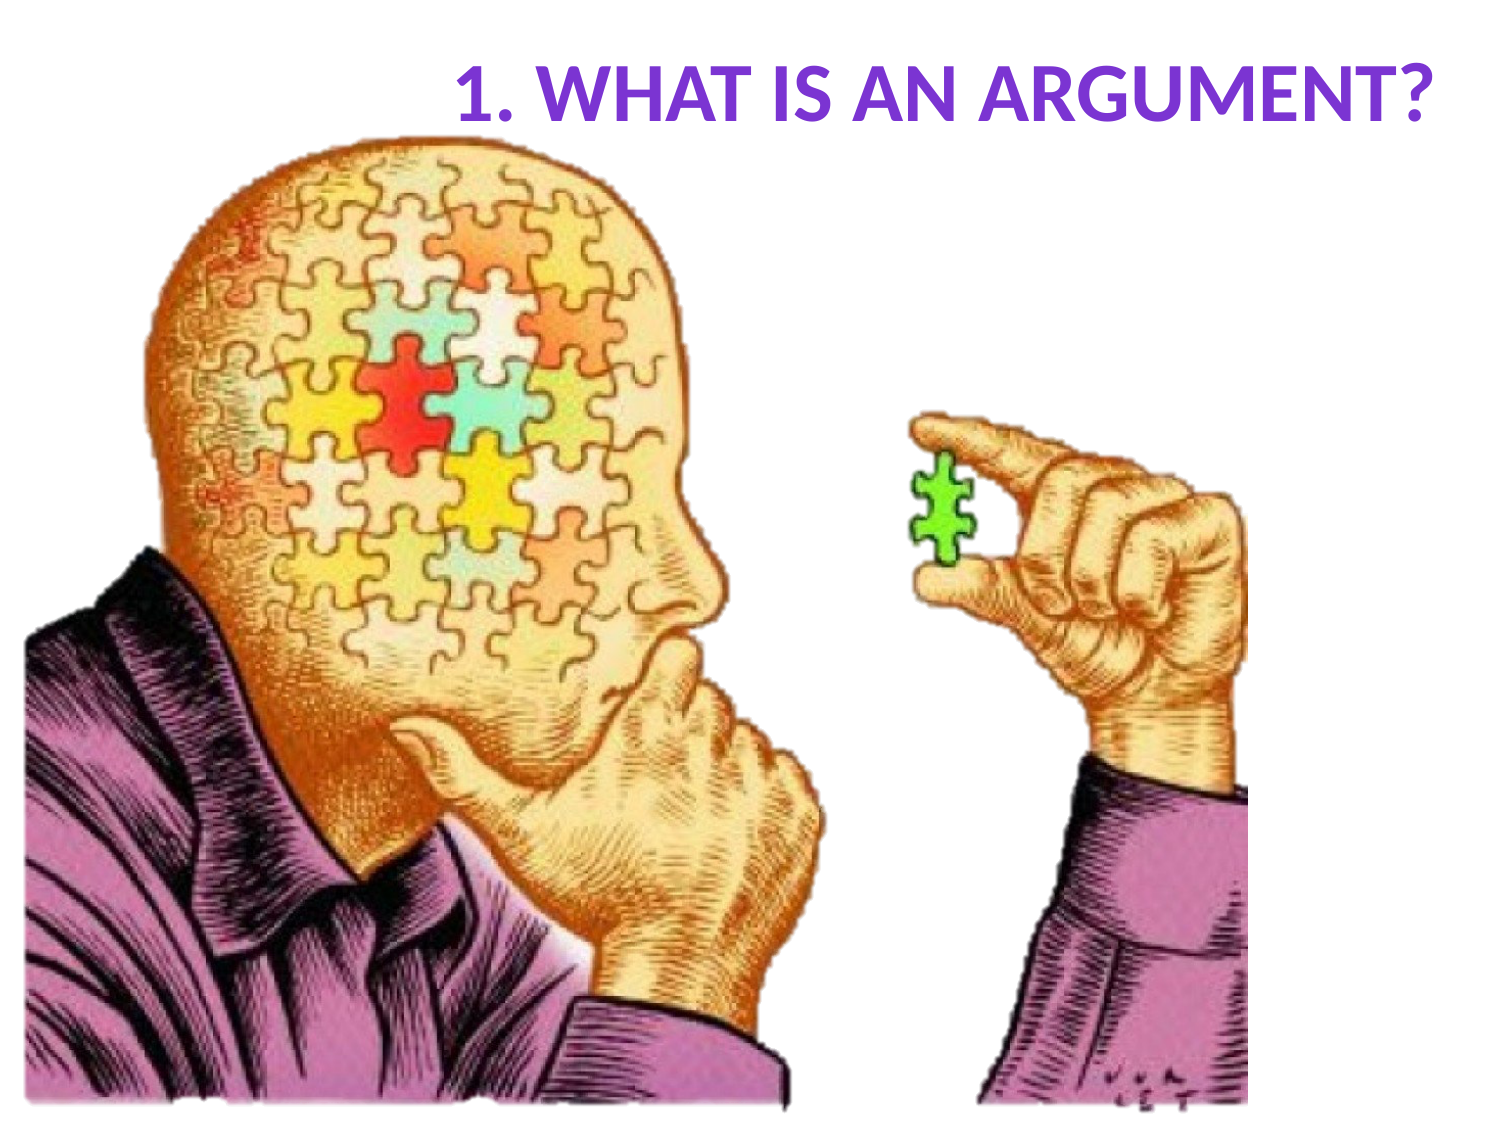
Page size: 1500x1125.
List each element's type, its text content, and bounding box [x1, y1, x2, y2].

title 1. What is An Argument? [22, 29, 1453, 147]
picture [22, 127, 1249, 1116]
